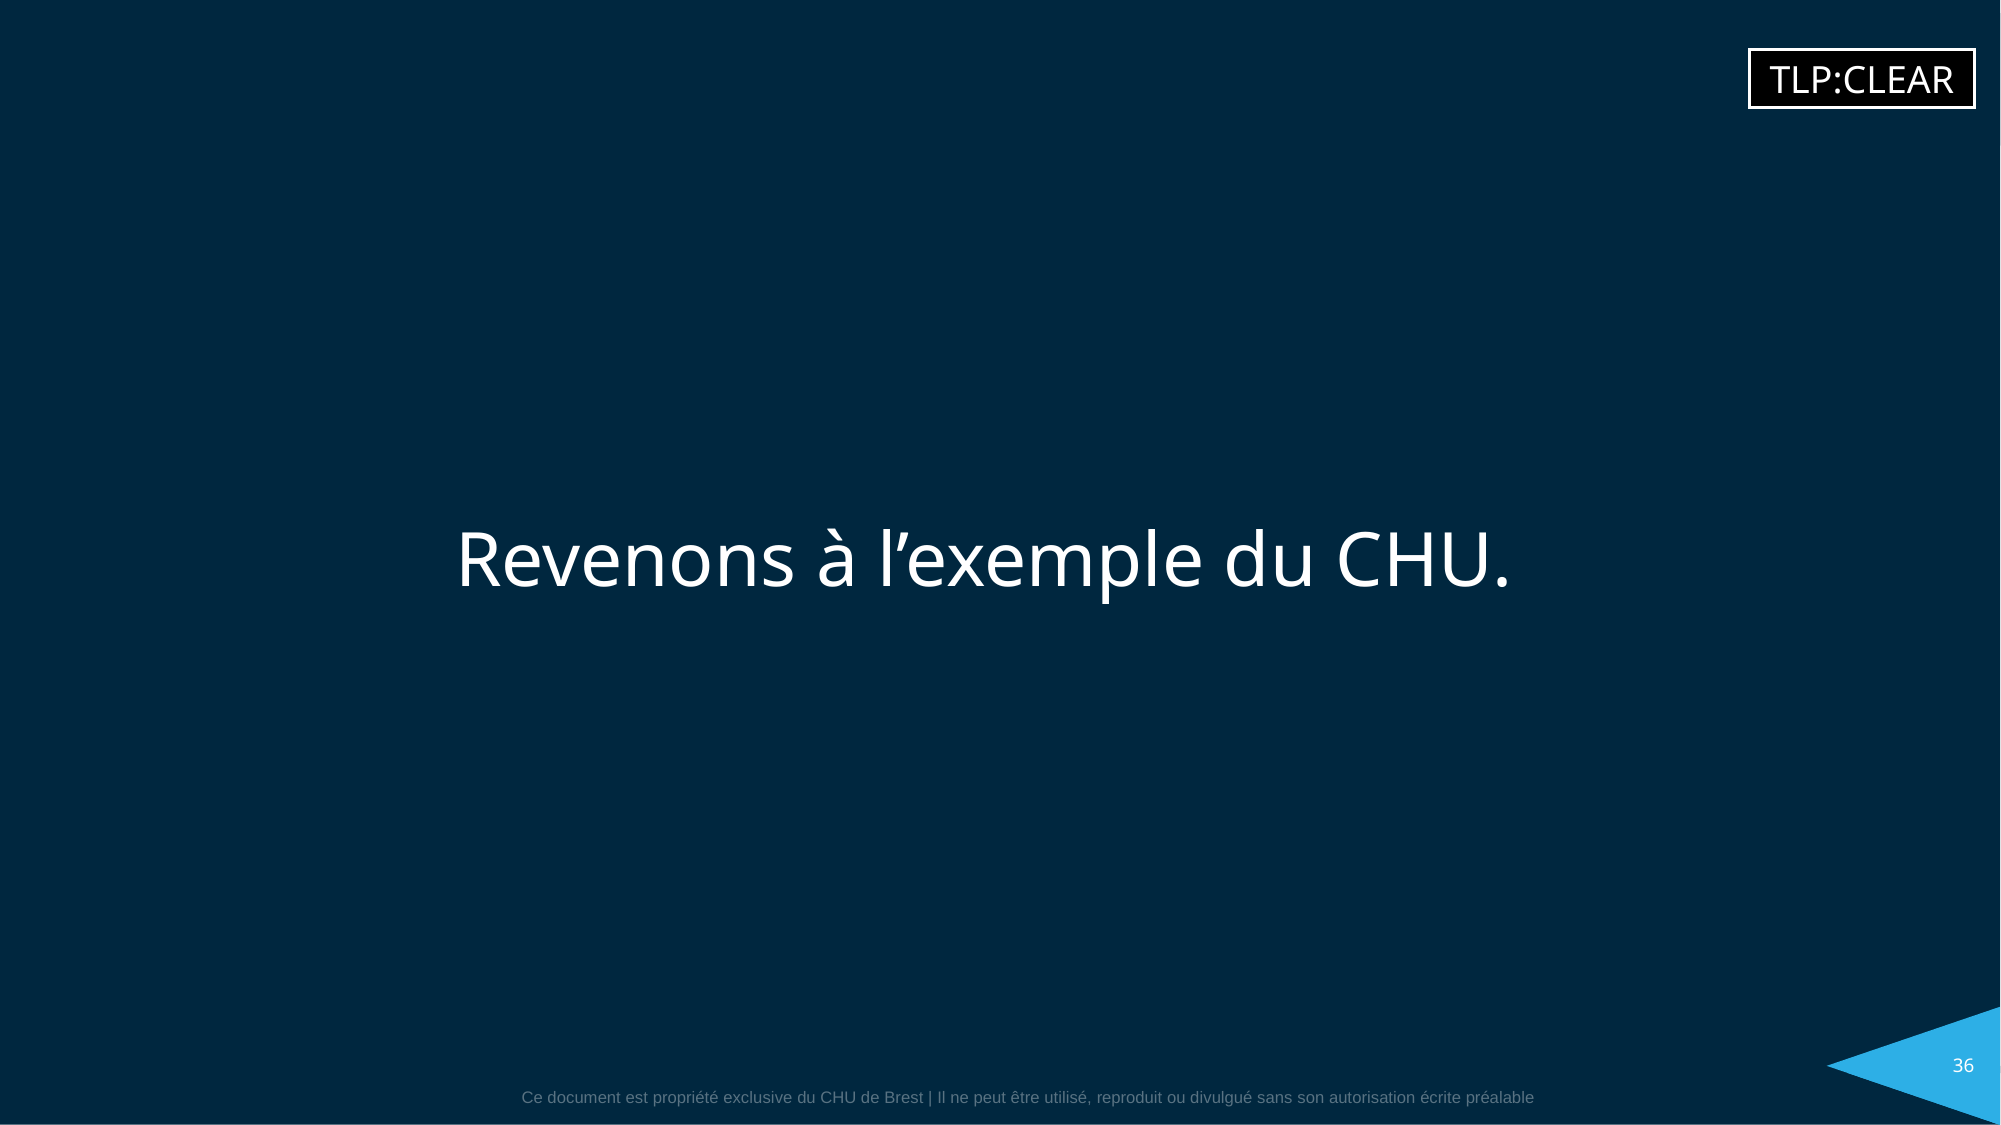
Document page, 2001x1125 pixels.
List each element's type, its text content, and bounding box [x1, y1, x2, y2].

footer Ce document est propriété exclusive du CHU de Brest | Il ne peut être utilisé, reproduit ou divulgué sans son autorisation écrite préalable. [243, 1075, 1820, 1118]
list Revenons à l’exemple du CHU. [316, 252, 1652, 873]
slide_number 36 [1927, 1035, 2000, 1098]
